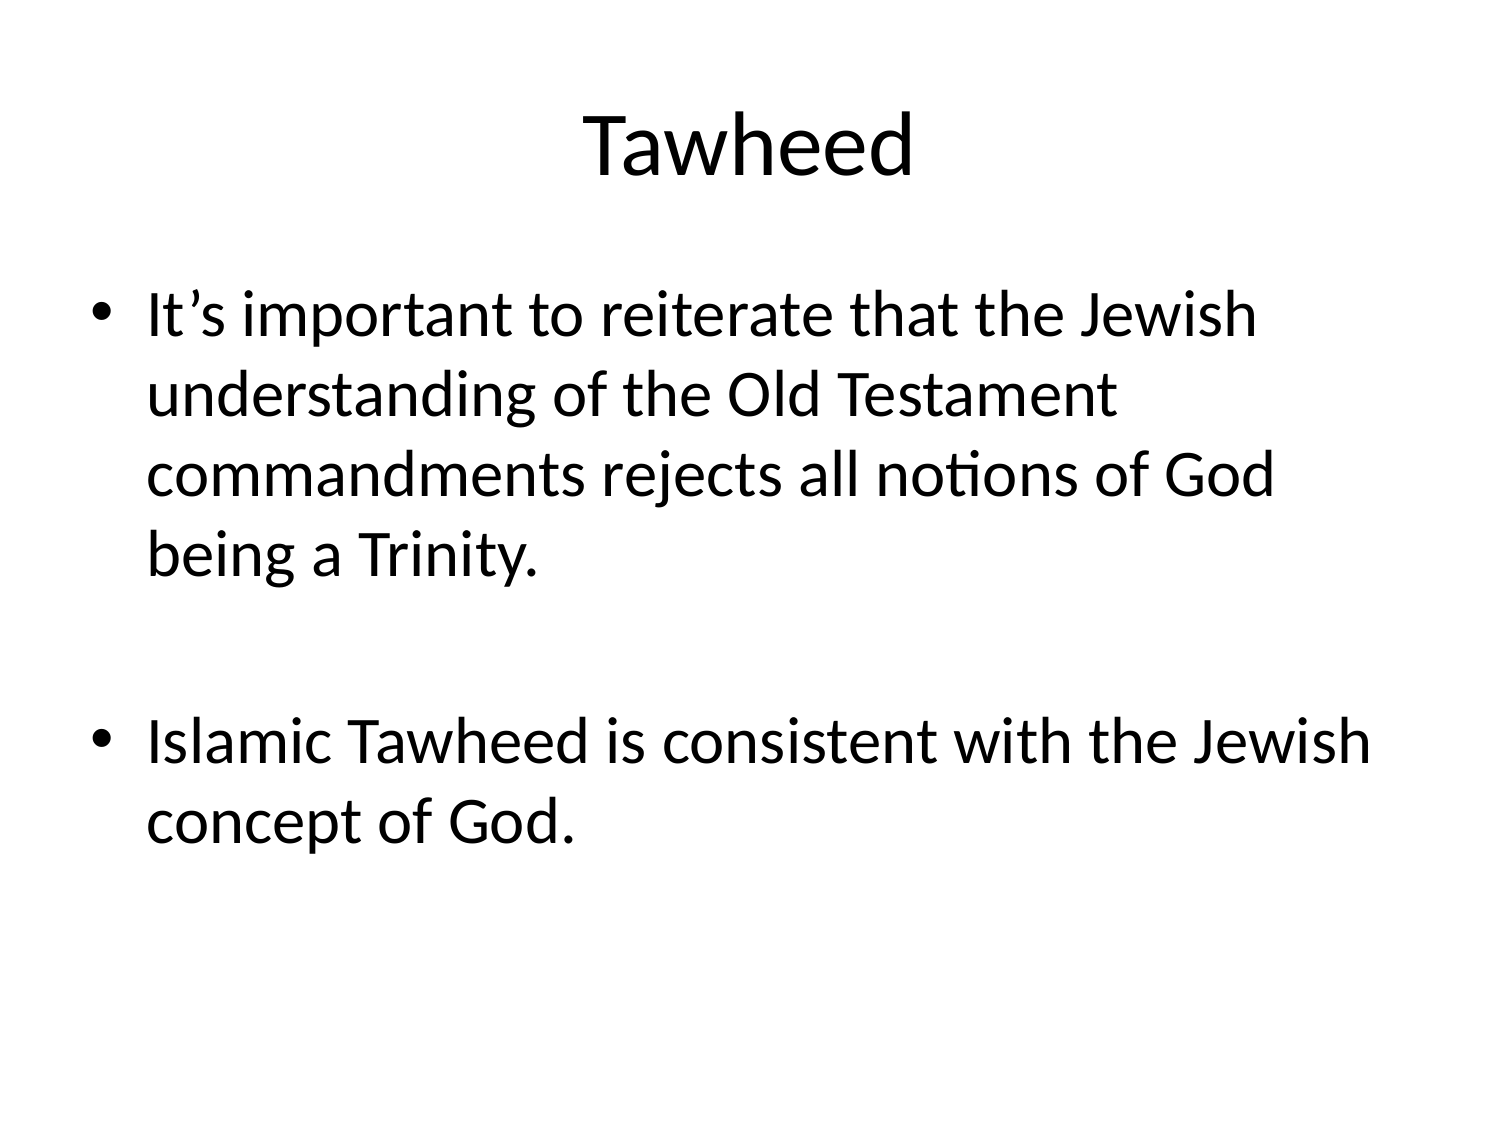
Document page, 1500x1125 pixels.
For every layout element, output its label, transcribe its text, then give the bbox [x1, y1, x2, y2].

title Tawheed [75, 45, 1425, 233]
list It’s important to reiterate that the Jewish understanding of the Old Testament commandments rejects all notions of God being a Trinity. Islamic Tawheed is consistent with the Jewish concept of God. [75, 262, 1425, 1005]
